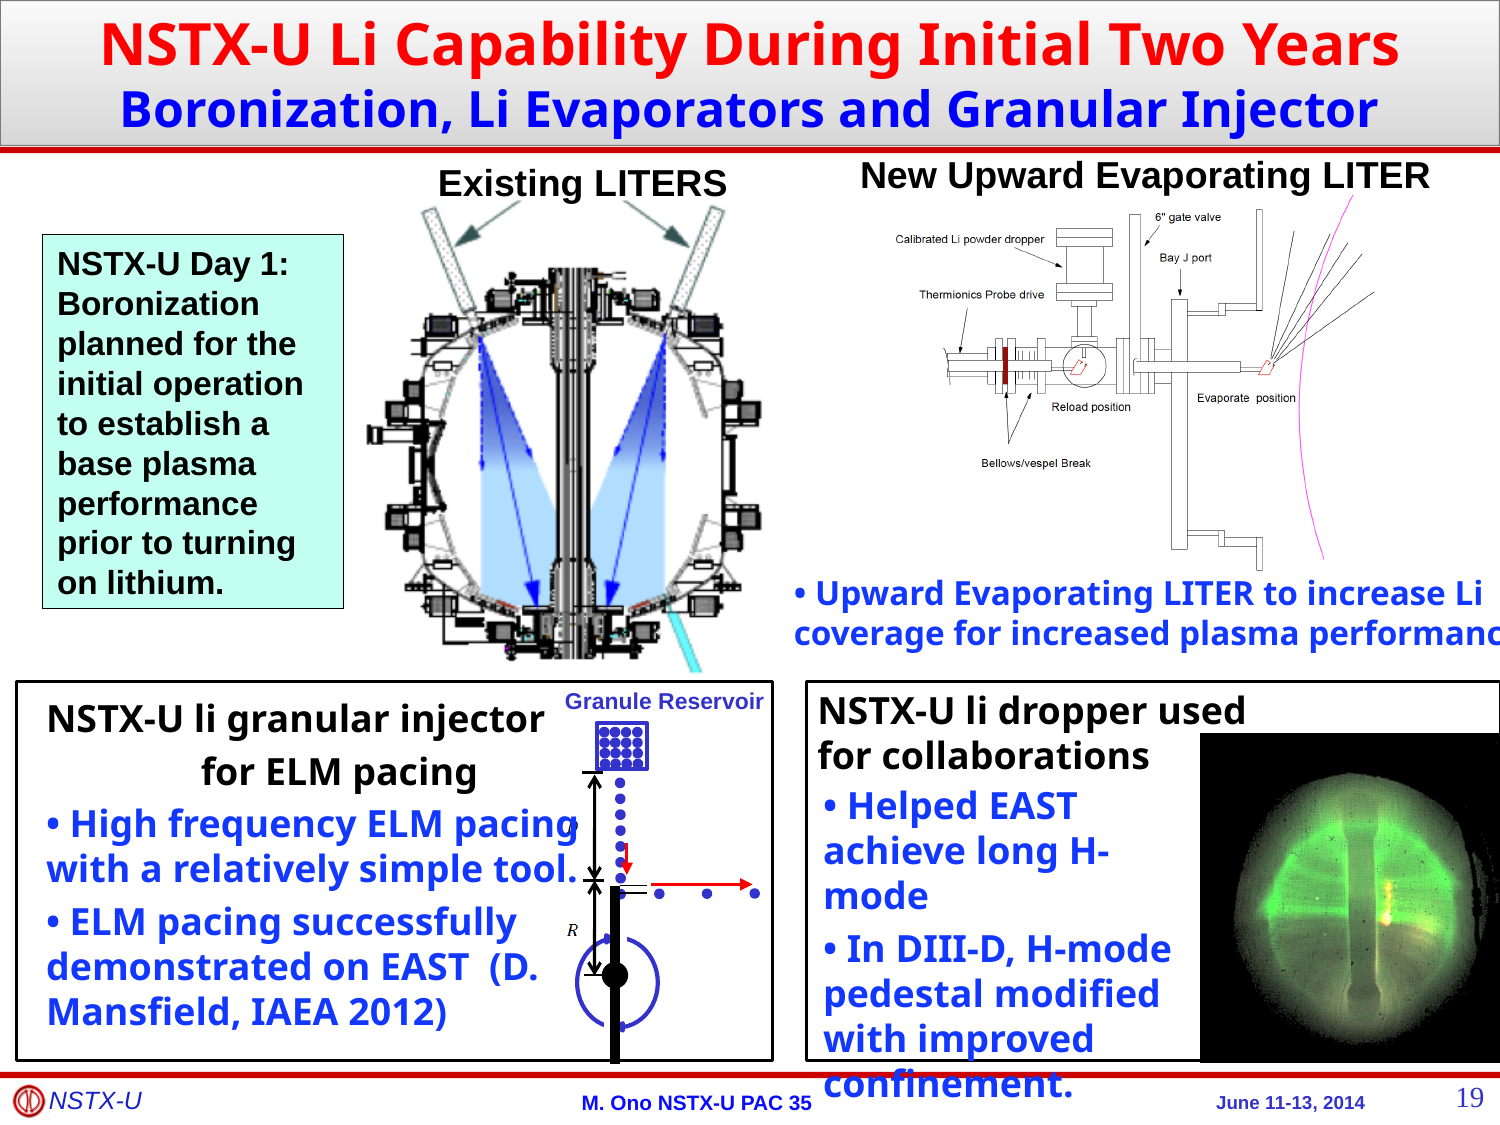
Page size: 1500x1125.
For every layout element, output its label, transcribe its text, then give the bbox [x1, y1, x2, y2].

text_box [16, 681, 544, 1061]
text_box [348, 151, 794, 675]
text_box NSTX-U Li Capability During Initial Two Years Boronization, Li Evaporators and Granular Injector [0, 0, 1500, 146]
text_box NSTX-U li granular injector for ELM pacing • High frequency ELM pacing with a relatively simple tool. • ELM pacing successfully demonstrated on EAST (D. Mansfield, IAEA 2012) [31, 687, 544, 1040]
text_box NSTX-U li dropper used for collaborations [802, 679, 1273, 785]
text_box • Upward Evaporating LITER to increase Li coverage for increased plasma performance [799, 564, 1500, 660]
text_box New Upward Evaporating LITER [845, 146, 1447, 203]
text_box • Helped EAST achieve long H-mode • In DIII-D, H-mode pedestal modified with improved confinement. [808, 785, 1221, 1113]
picture [1199, 689, 1500, 1063]
picture [889, 189, 1375, 572]
slide_number 19 [1187, 1070, 1500, 1125]
text_box [1273, 681, 1500, 688]
picture [12, 1083, 138, 1121]
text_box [549, 679, 799, 1065]
text_box NSTX-U Day 1: Boronization planned for the initial operation to establish a base plasma performance prior to turning on lithium. [42, 234, 343, 609]
